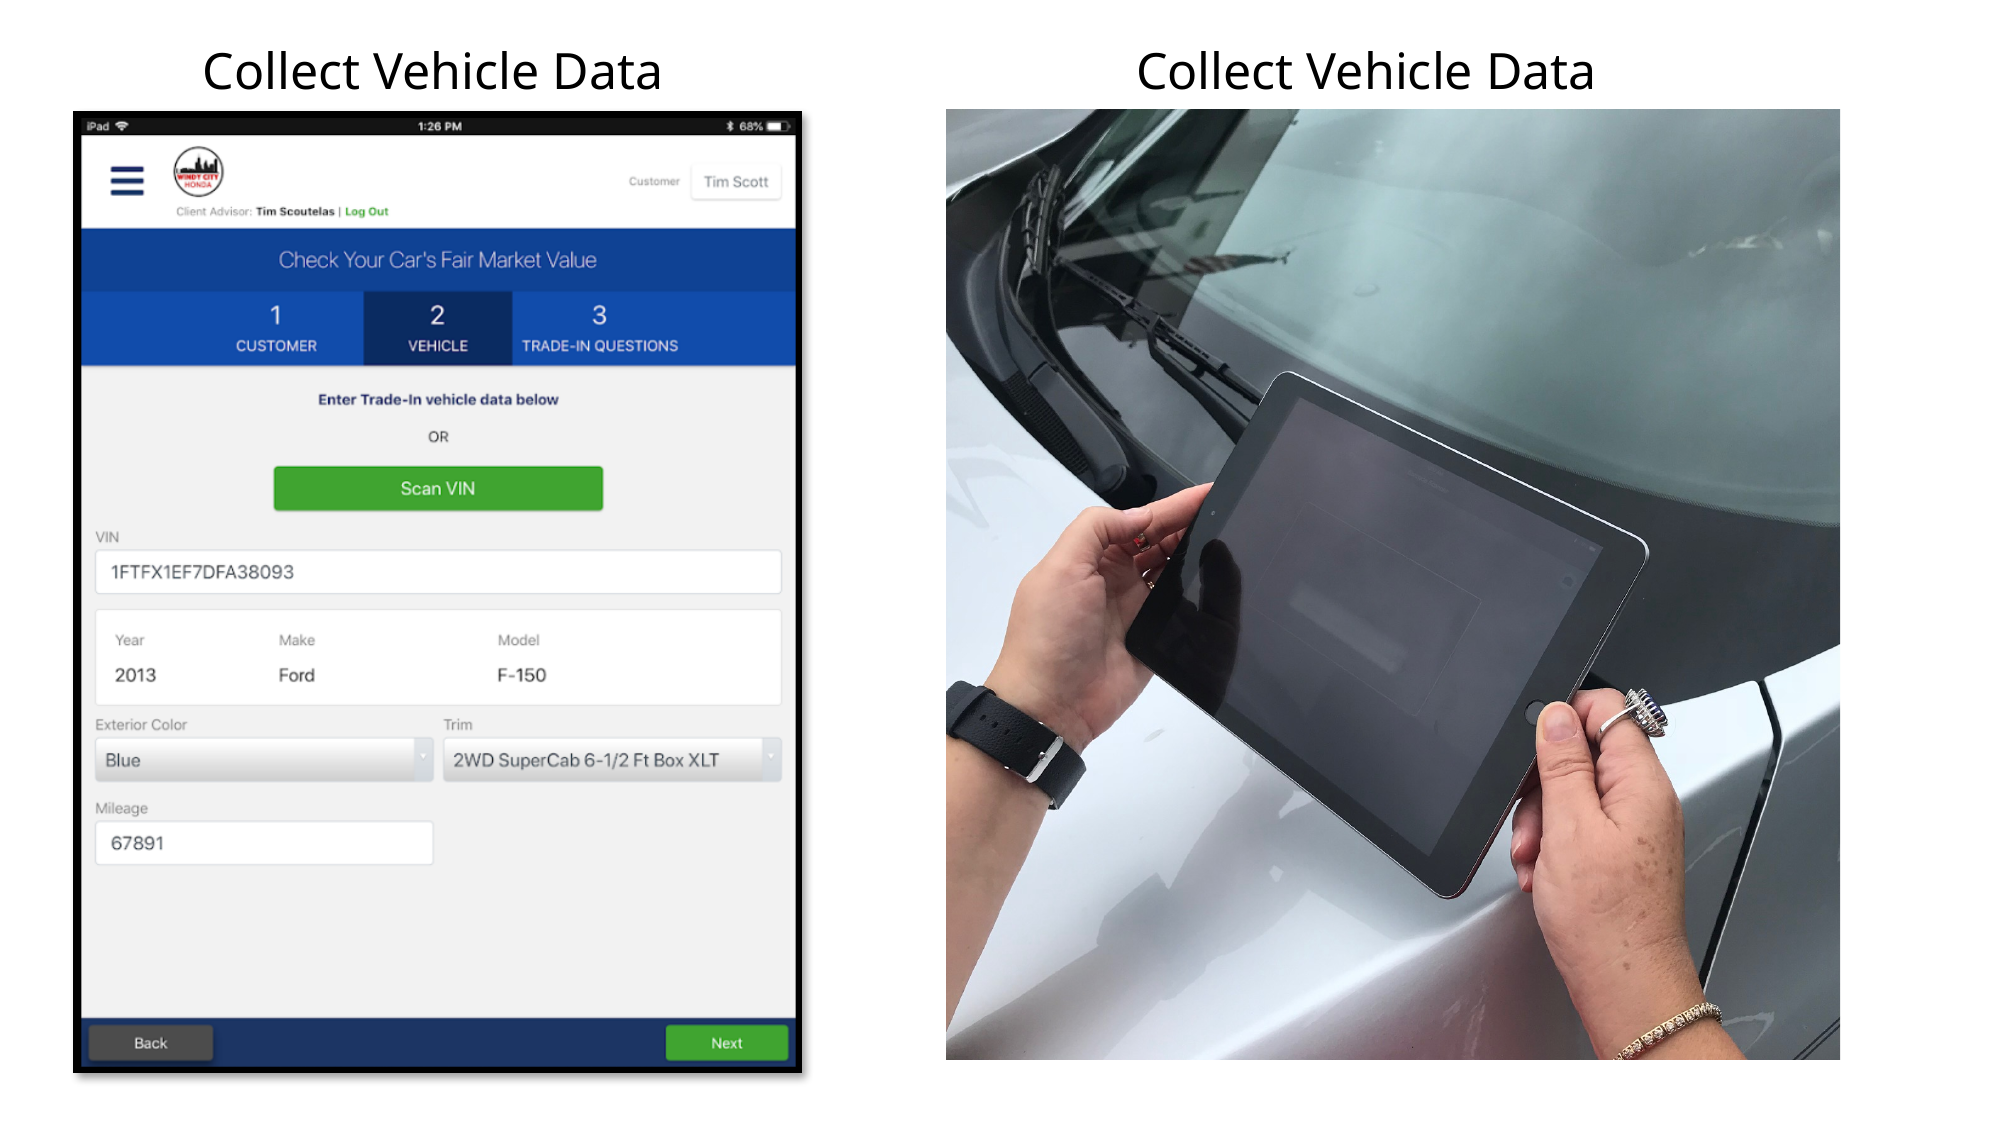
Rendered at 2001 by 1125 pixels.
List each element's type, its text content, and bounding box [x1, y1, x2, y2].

text_box Collect Vehicle Data [66, 29, 800, 110]
picture [946, 109, 1841, 1060]
picture [79, 117, 797, 1068]
text_box Collect Vehicle Data [999, 29, 1734, 109]
